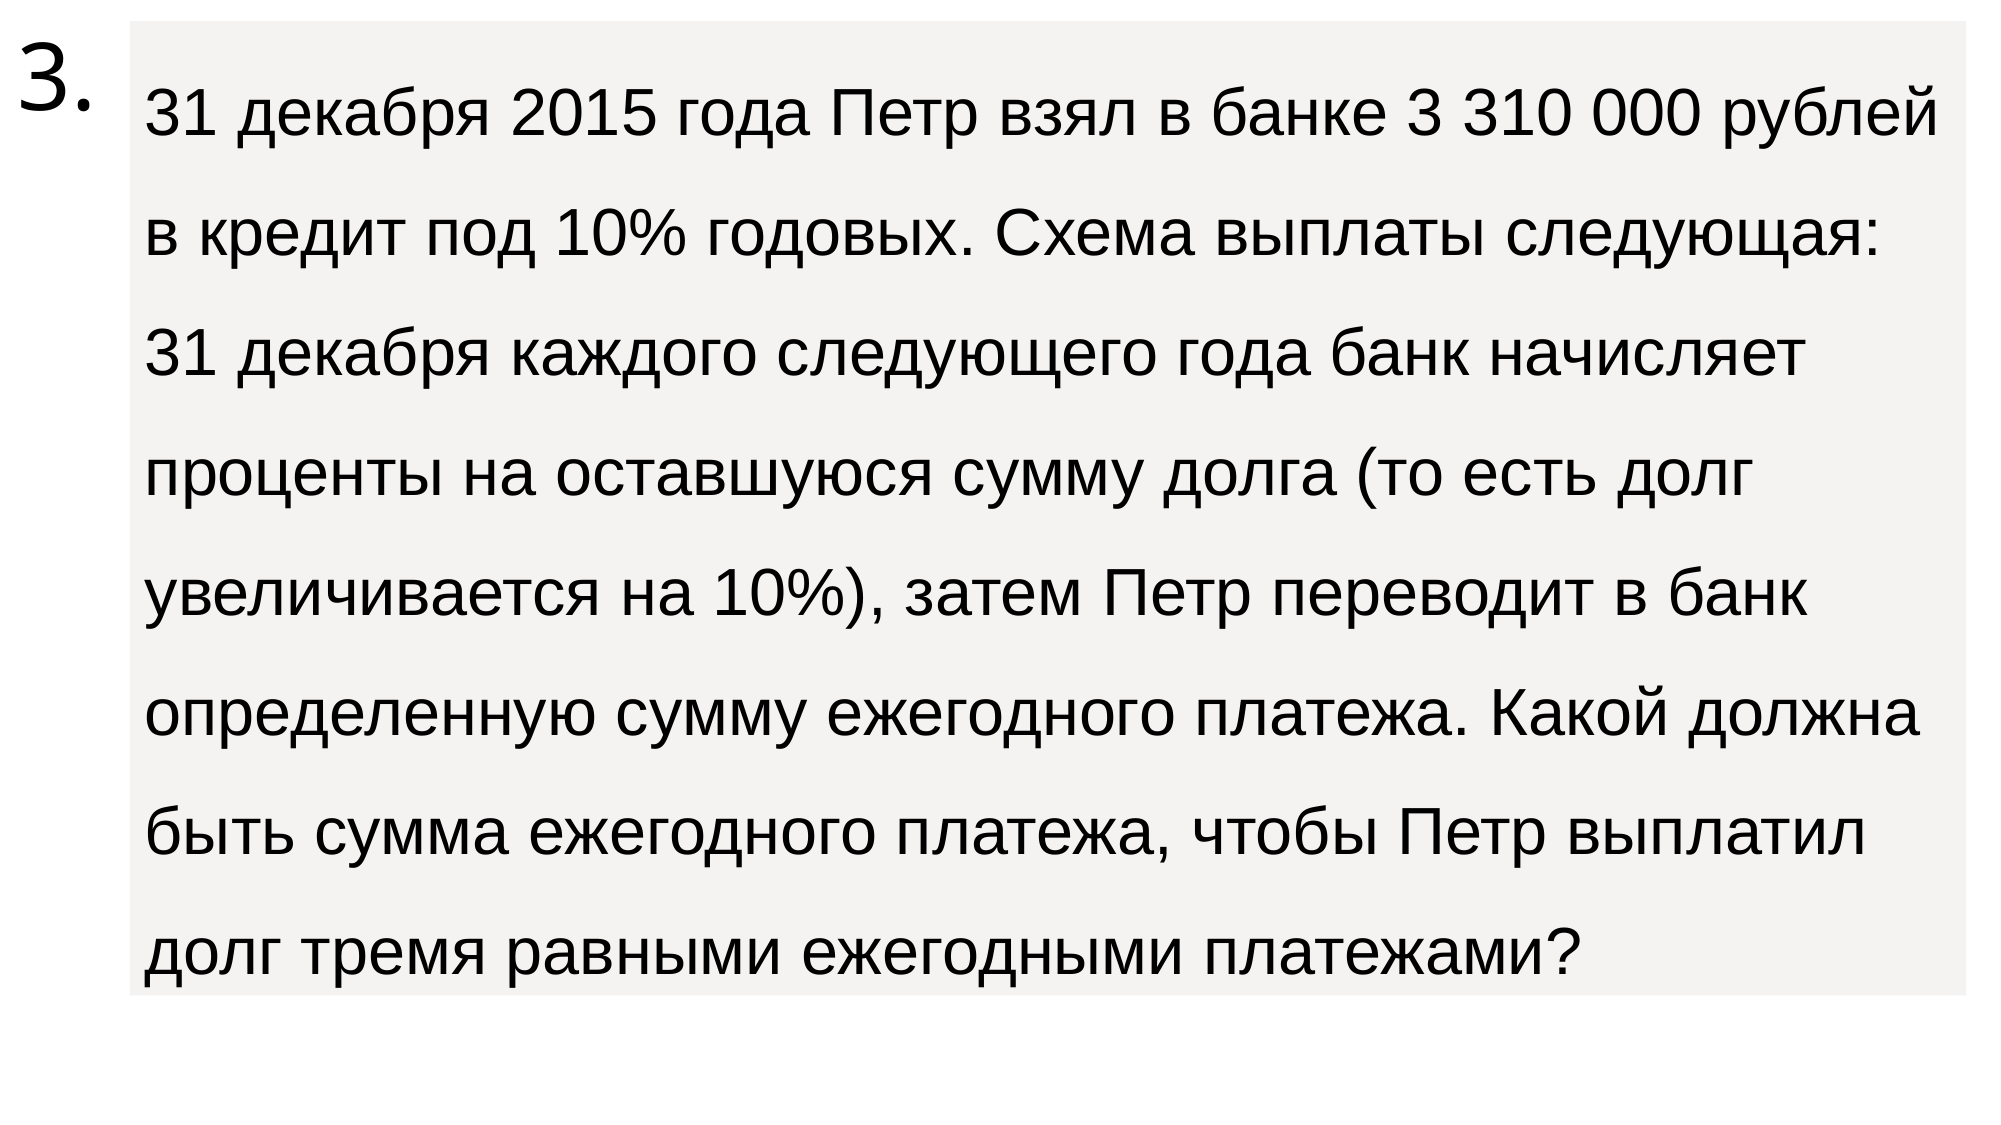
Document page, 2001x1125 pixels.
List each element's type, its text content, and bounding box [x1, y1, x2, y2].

text_box 31 декабря 2015 года Петр взял в банке 3 310 000 рублей в кредит под 10% годовых. Схема выплаты следующая: 31 декабря каждого следующего года банк начисляет проценты на оставшуюся сумму долга (то есть долг увеличивается на 10%), затем Петр переводит в банк определенную сумму ежегодного платежа. Какой должна быть сумма ежегодного платежа, чтобы Петр выплатил долг тремя равными ежегодными платежами? [129, 21, 1967, 996]
text_box 3. [2, 21, 156, 139]
